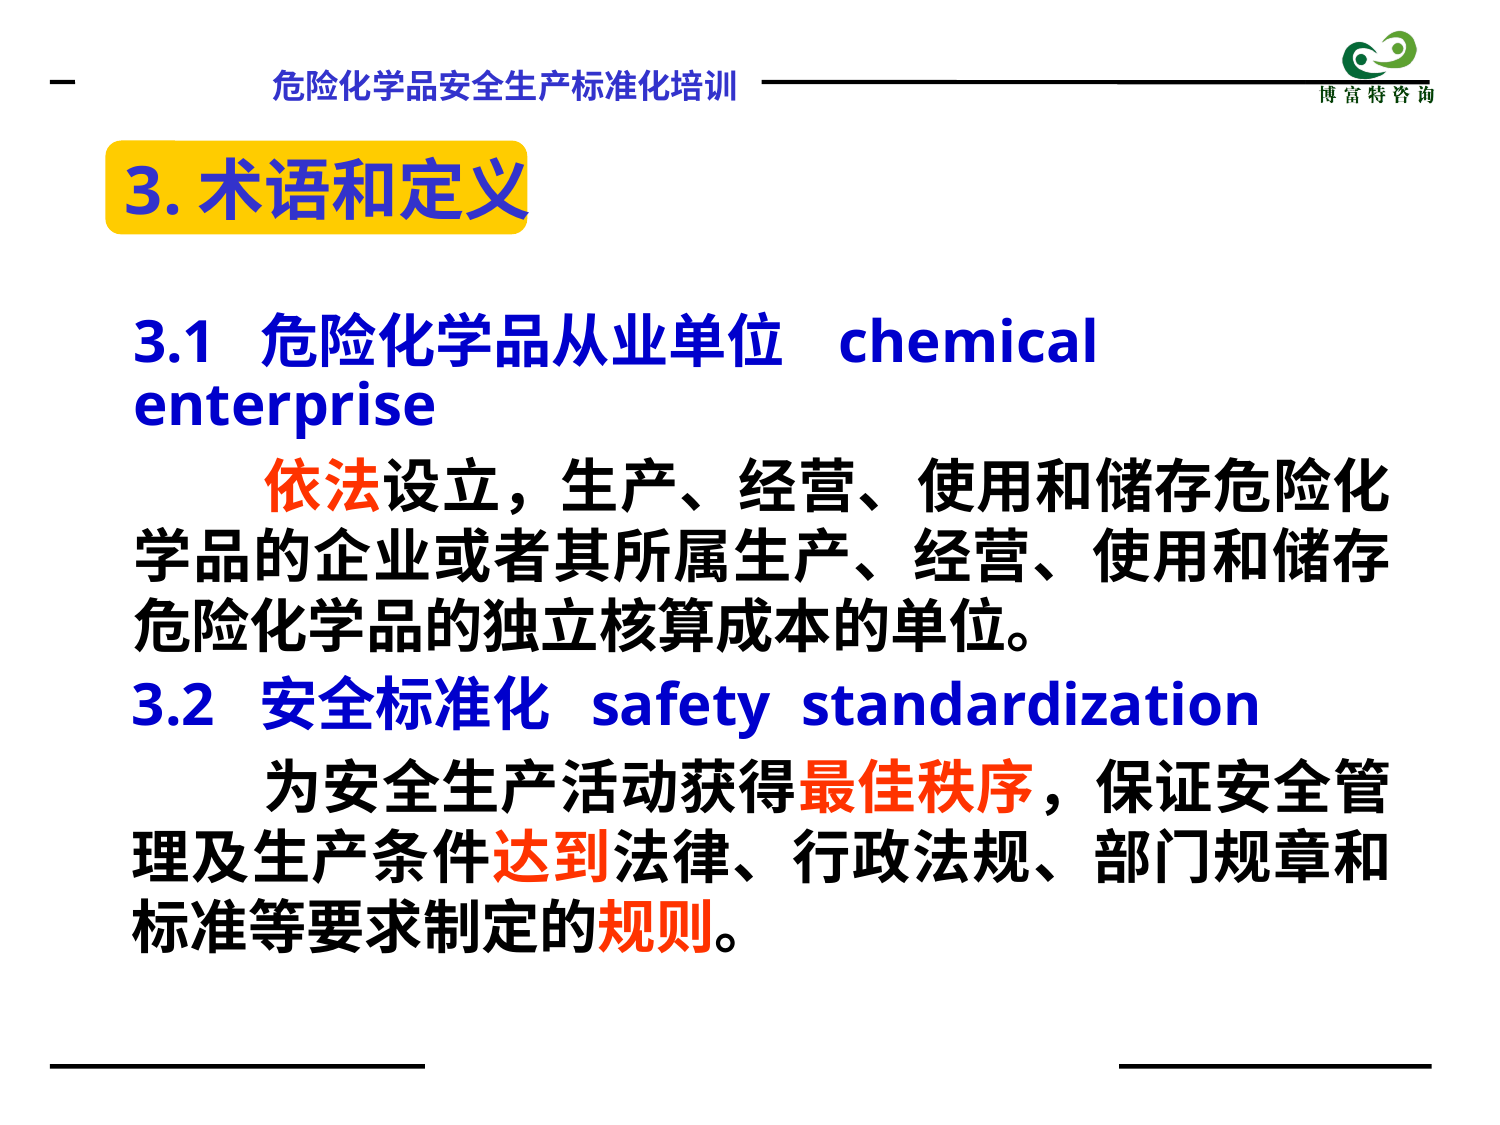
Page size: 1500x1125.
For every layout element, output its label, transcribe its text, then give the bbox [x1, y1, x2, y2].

picture [1305, 30, 1453, 106]
text_box 3.1 危险化学品从业单位 chemical enterprise 依法设立，生产、经营、使用和储存危险化学品的企业或者其所属生产、经营、使用和储存危险化学品的独立核算成本的单位。 [118, 304, 1407, 598]
text_box 3.2 安全标准化 safety standardization 为安全生产活动获得最佳秩序，保证安全管理及生产条件达到法律、行政法规、部门规章和标准等要求制定的规则。 [117, 667, 1407, 961]
text_box 3.术语和定义 [105, 140, 528, 235]
